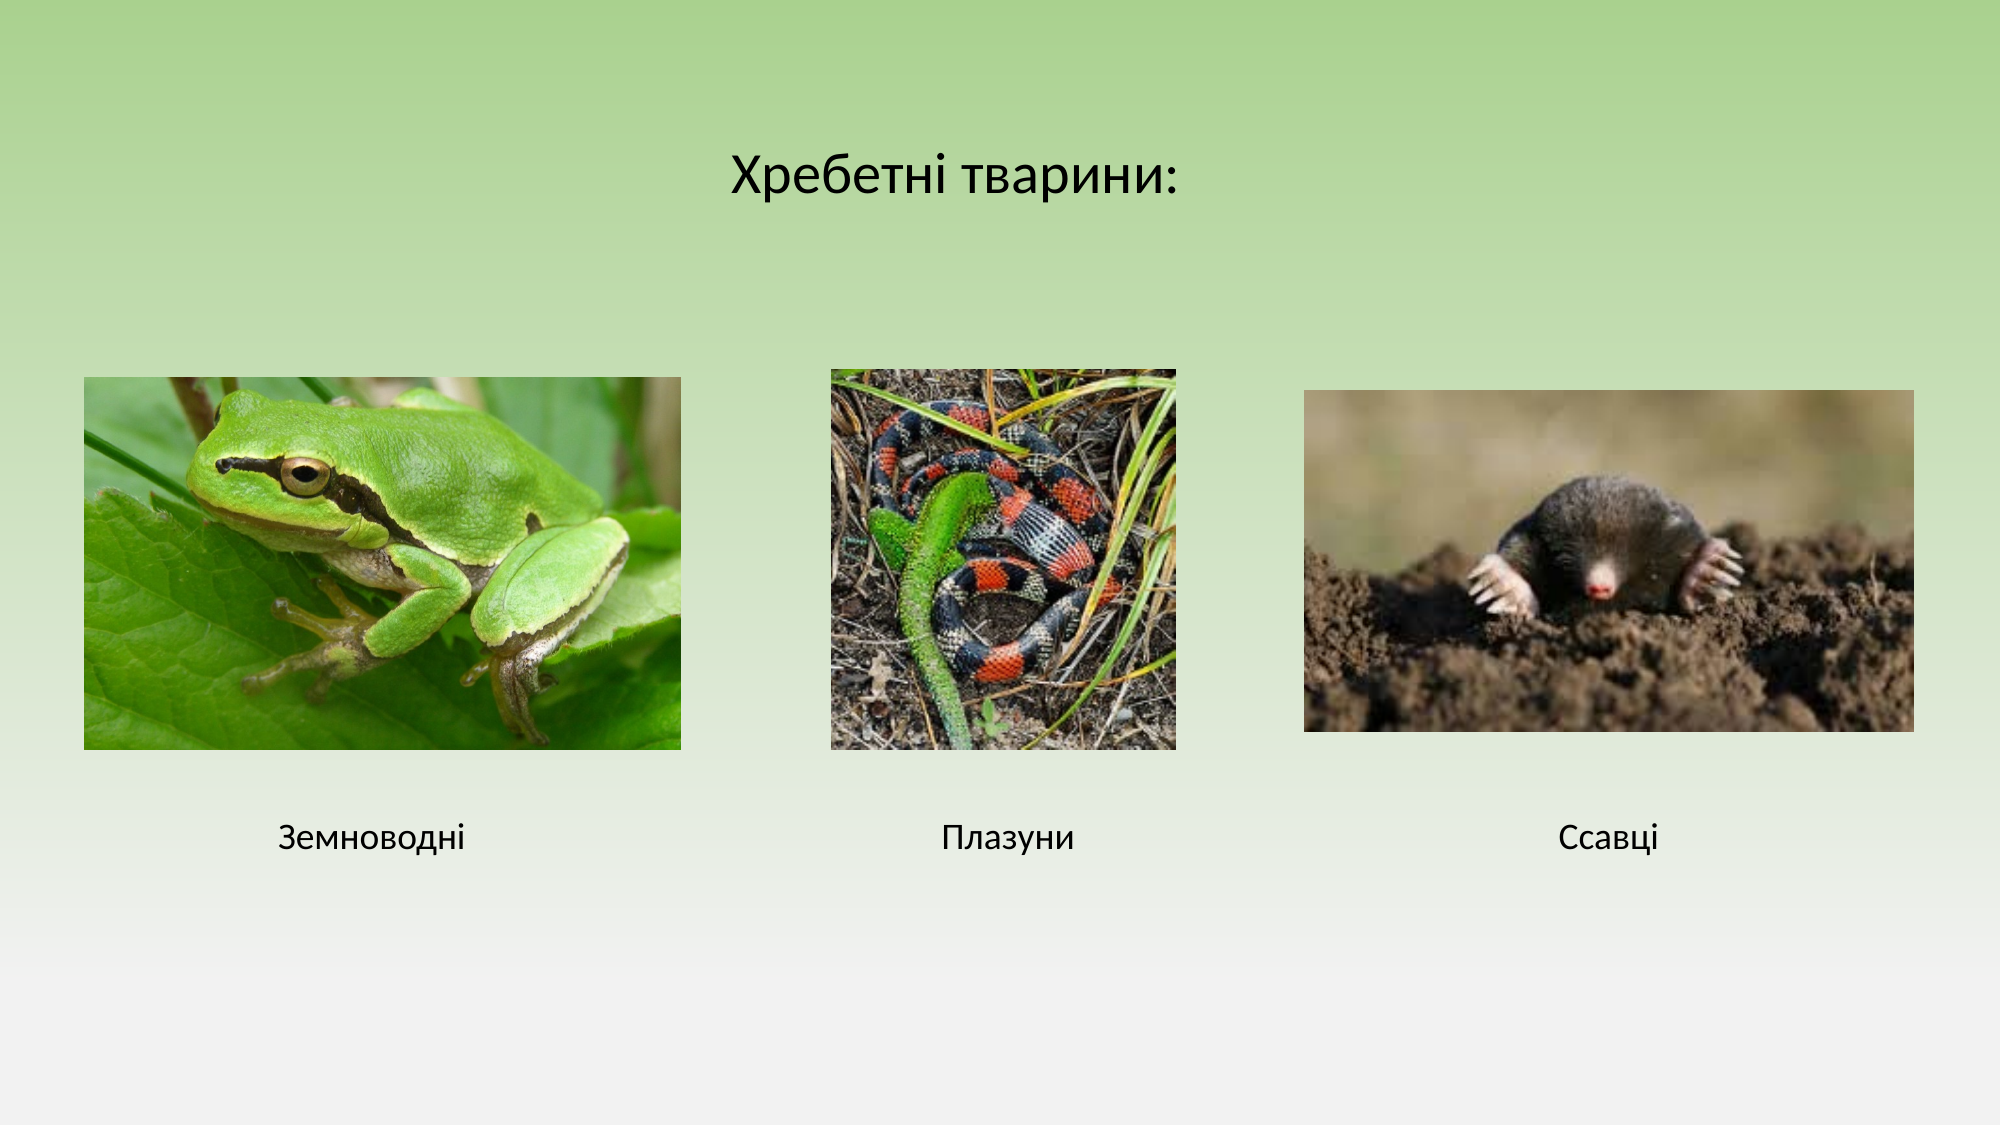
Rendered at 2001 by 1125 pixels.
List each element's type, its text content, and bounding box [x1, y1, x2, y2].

picture [831, 369, 1176, 751]
text_box Хребетні тварини: [716, 127, 1196, 213]
picture [84, 377, 681, 750]
picture [1304, 390, 1914, 732]
text_box Плазуни [926, 804, 1090, 865]
text_box Земноводні [263, 804, 481, 865]
text_box Ссавці [1543, 804, 1674, 865]
